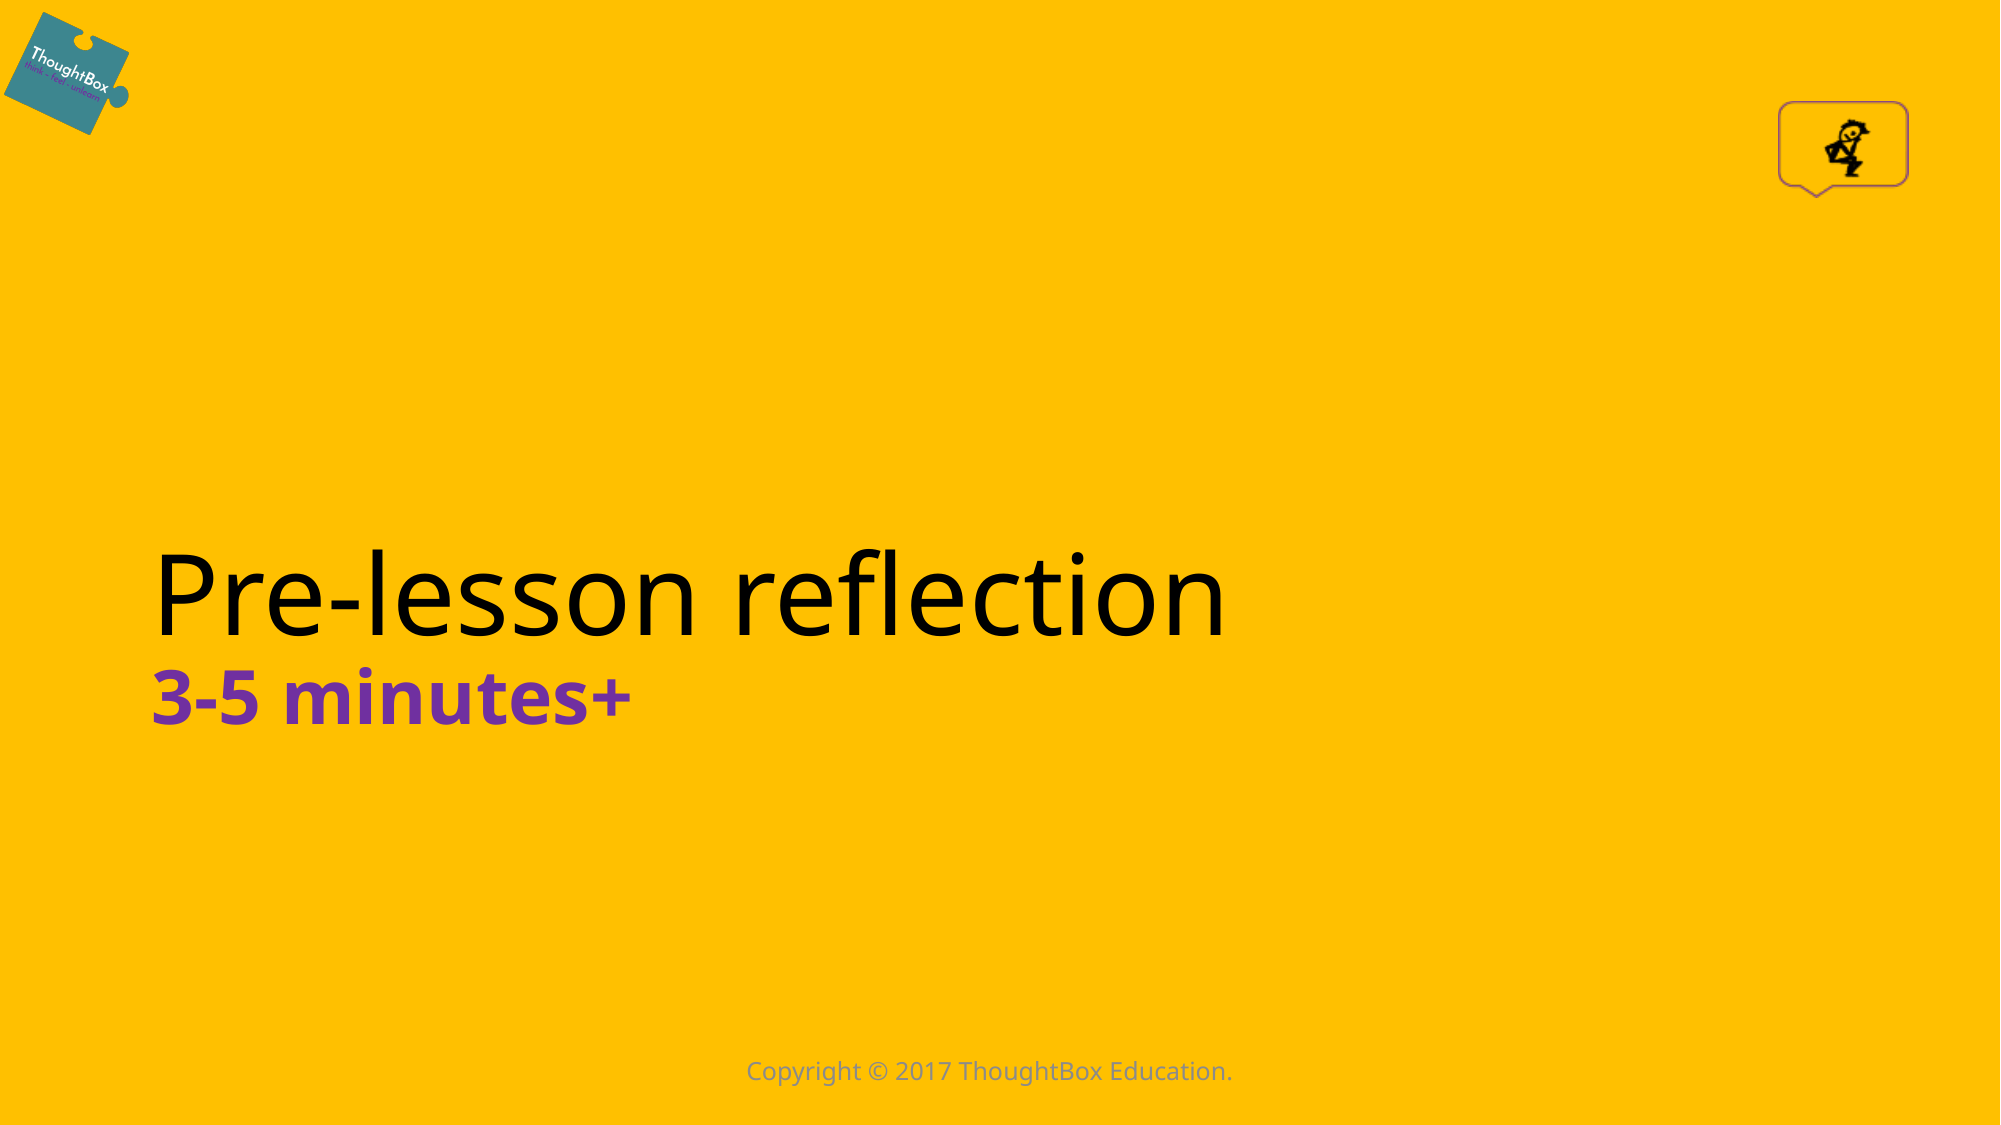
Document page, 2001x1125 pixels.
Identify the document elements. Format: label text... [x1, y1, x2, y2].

title Pre-lesson reflection 3-5 minutes+ [136, 445, 1862, 749]
picture [1778, 101, 1909, 198]
footer Copyright © 2017 ThoughtBox Education. [662, 1042, 1338, 1103]
picture [4, 12, 129, 135]
